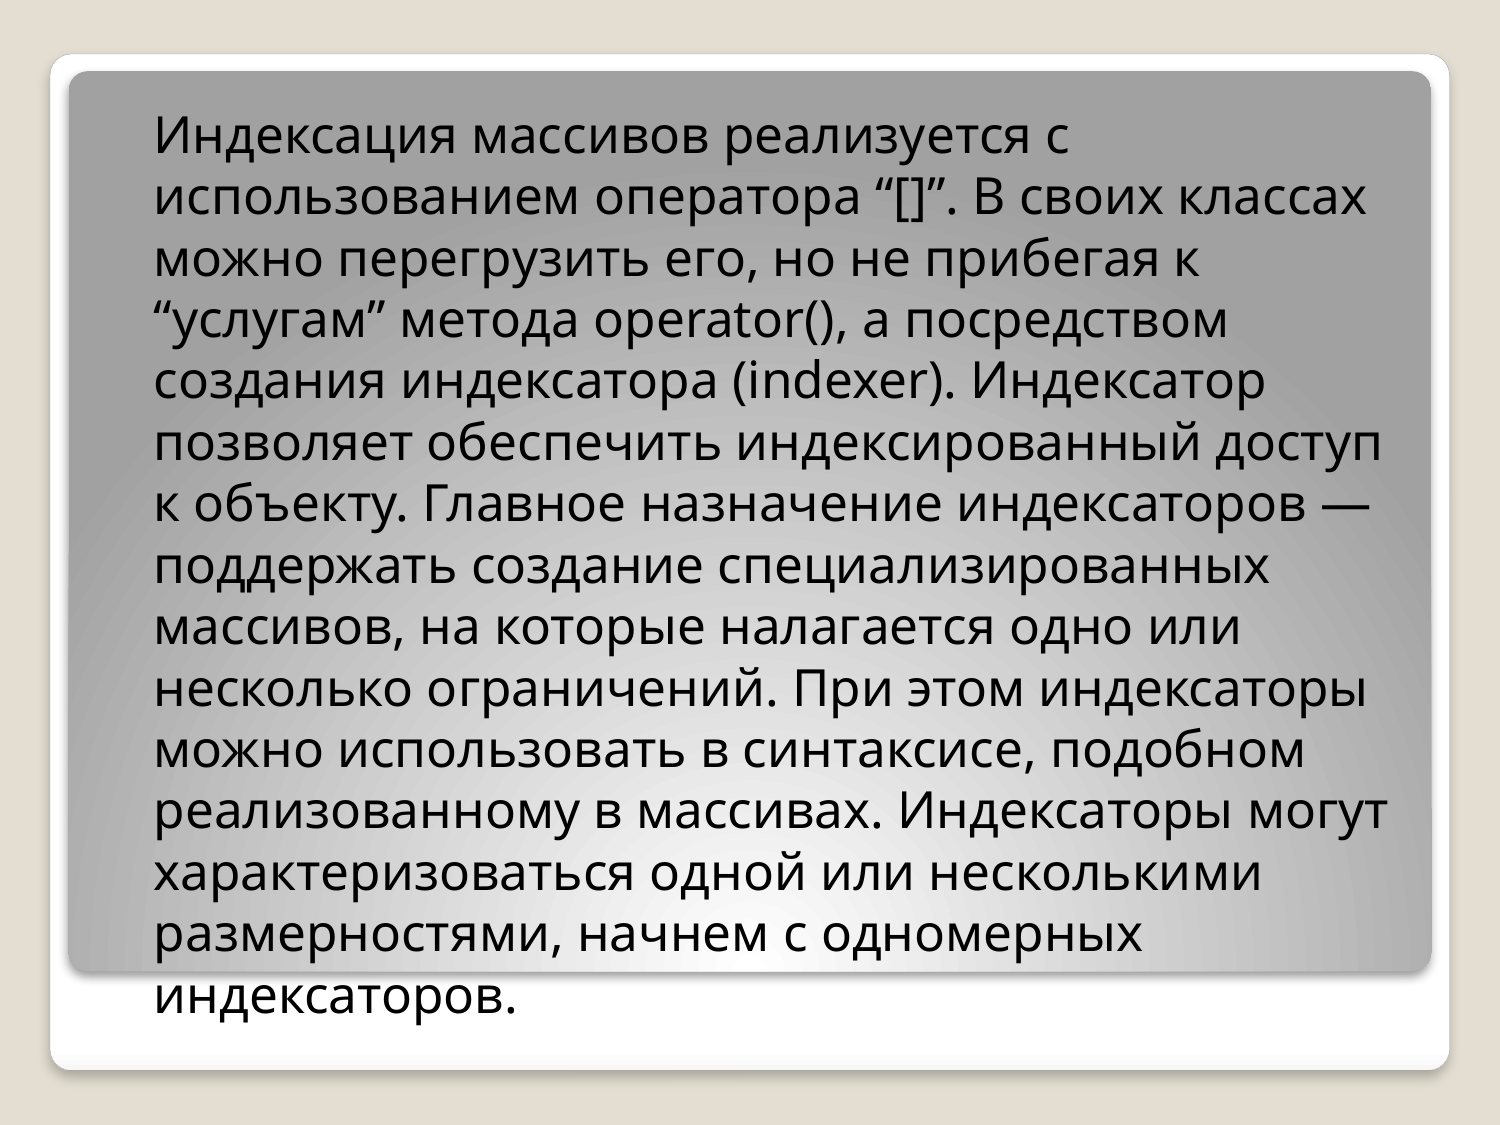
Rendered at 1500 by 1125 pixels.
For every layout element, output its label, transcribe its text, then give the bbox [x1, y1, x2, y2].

list Индексация массивов реализуется с использованием оператора “[]”. В своих классах можно перегрузить его, но не прибегая к “услугам” метода operator(), а посредством создания индексатора (indexer). Индексатор позволяет обеспечить индексированный доступ к объекту. Главное назначение индексаторов — поддержать создание специализированных массивов, на которые налагается одно или несколько ограничений. При этом индексаторы можно использовать в синтаксисе, подобном реализованному в массивах. Индексаторы могут характеризоваться одной или несколькими размерностями, начнем с одномерных индексаторов. [82, 86, 1425, 1035]
